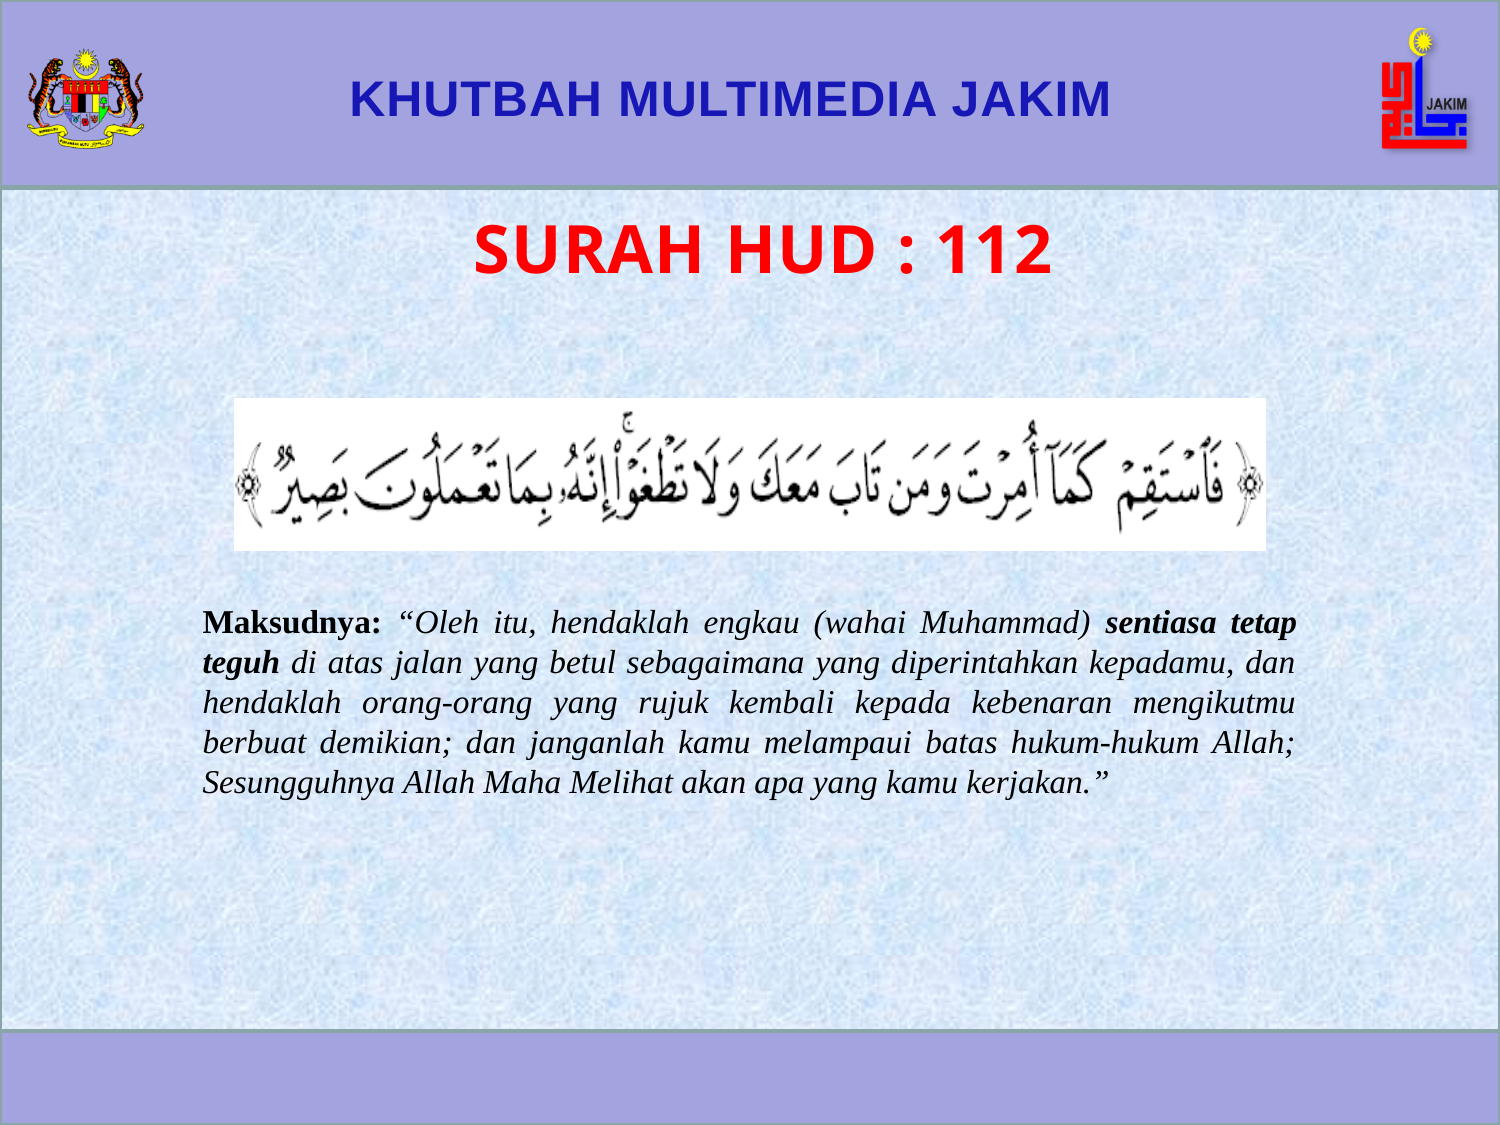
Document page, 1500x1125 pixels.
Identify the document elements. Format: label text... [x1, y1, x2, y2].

text_box SURAH HUD : 112 [459, 199, 1069, 294]
text_box Maksudnya: “Oleh itu, hendaklah engkau (wahai Muhammad) sentiasa tetap teguh di atas jalan yang betul sebagaimana yang diperintahkan kepadamu, dan hendaklah orang-orang yang rujuk kembali kepada kebenaran mengikutmu berbuat demikian; dan janganlah kamu melampaui batas hukum-hukum Allah; Sesungguhnya Allah Maha Melihat akan apa yang kamu kerjakan.” [187, 592, 1313, 808]
text_box [0, 1033, 1500, 1125]
picture [23, 33, 148, 165]
text_box [0, 185, 1500, 1033]
text_box [0, 0, 1500, 185]
picture [1370, 23, 1477, 153]
picture [234, 398, 1266, 551]
text_box KHUTBAH MULTIMEDIA JAKIM [334, 58, 1128, 134]
